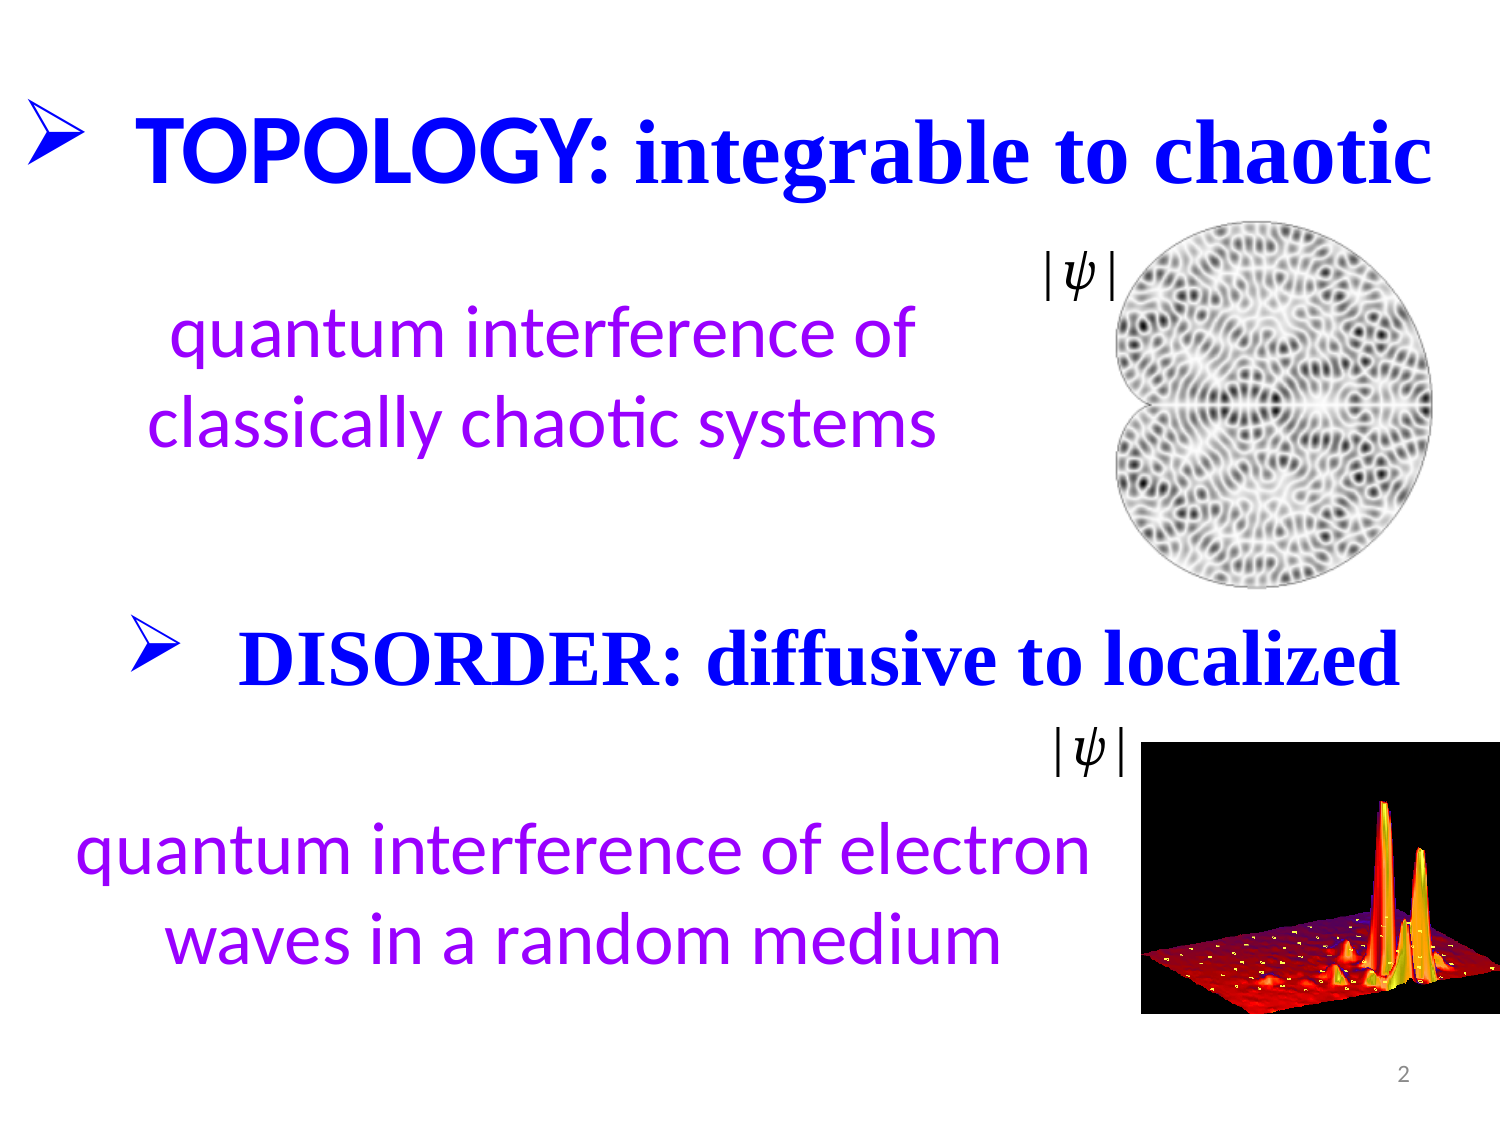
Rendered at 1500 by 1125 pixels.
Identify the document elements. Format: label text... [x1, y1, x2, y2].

slide_number 2 [1074, 1042, 1425, 1103]
title DISORDER: diffusive to localized [34, 562, 1500, 745]
text_box quantum interference of electron waves in a random medium [46, 742, 1122, 1037]
text_box |ψ| [1020, 231, 1075, 307]
text_box quantum interference of classically chaotic systems [46, 254, 1040, 492]
picture [1080, 212, 1472, 605]
text_box TOPOLOGY: integrable to chaotic [0, 76, 1467, 211]
picture [1141, 742, 1500, 1015]
text_box |ψ| [1029, 708, 1151, 784]
